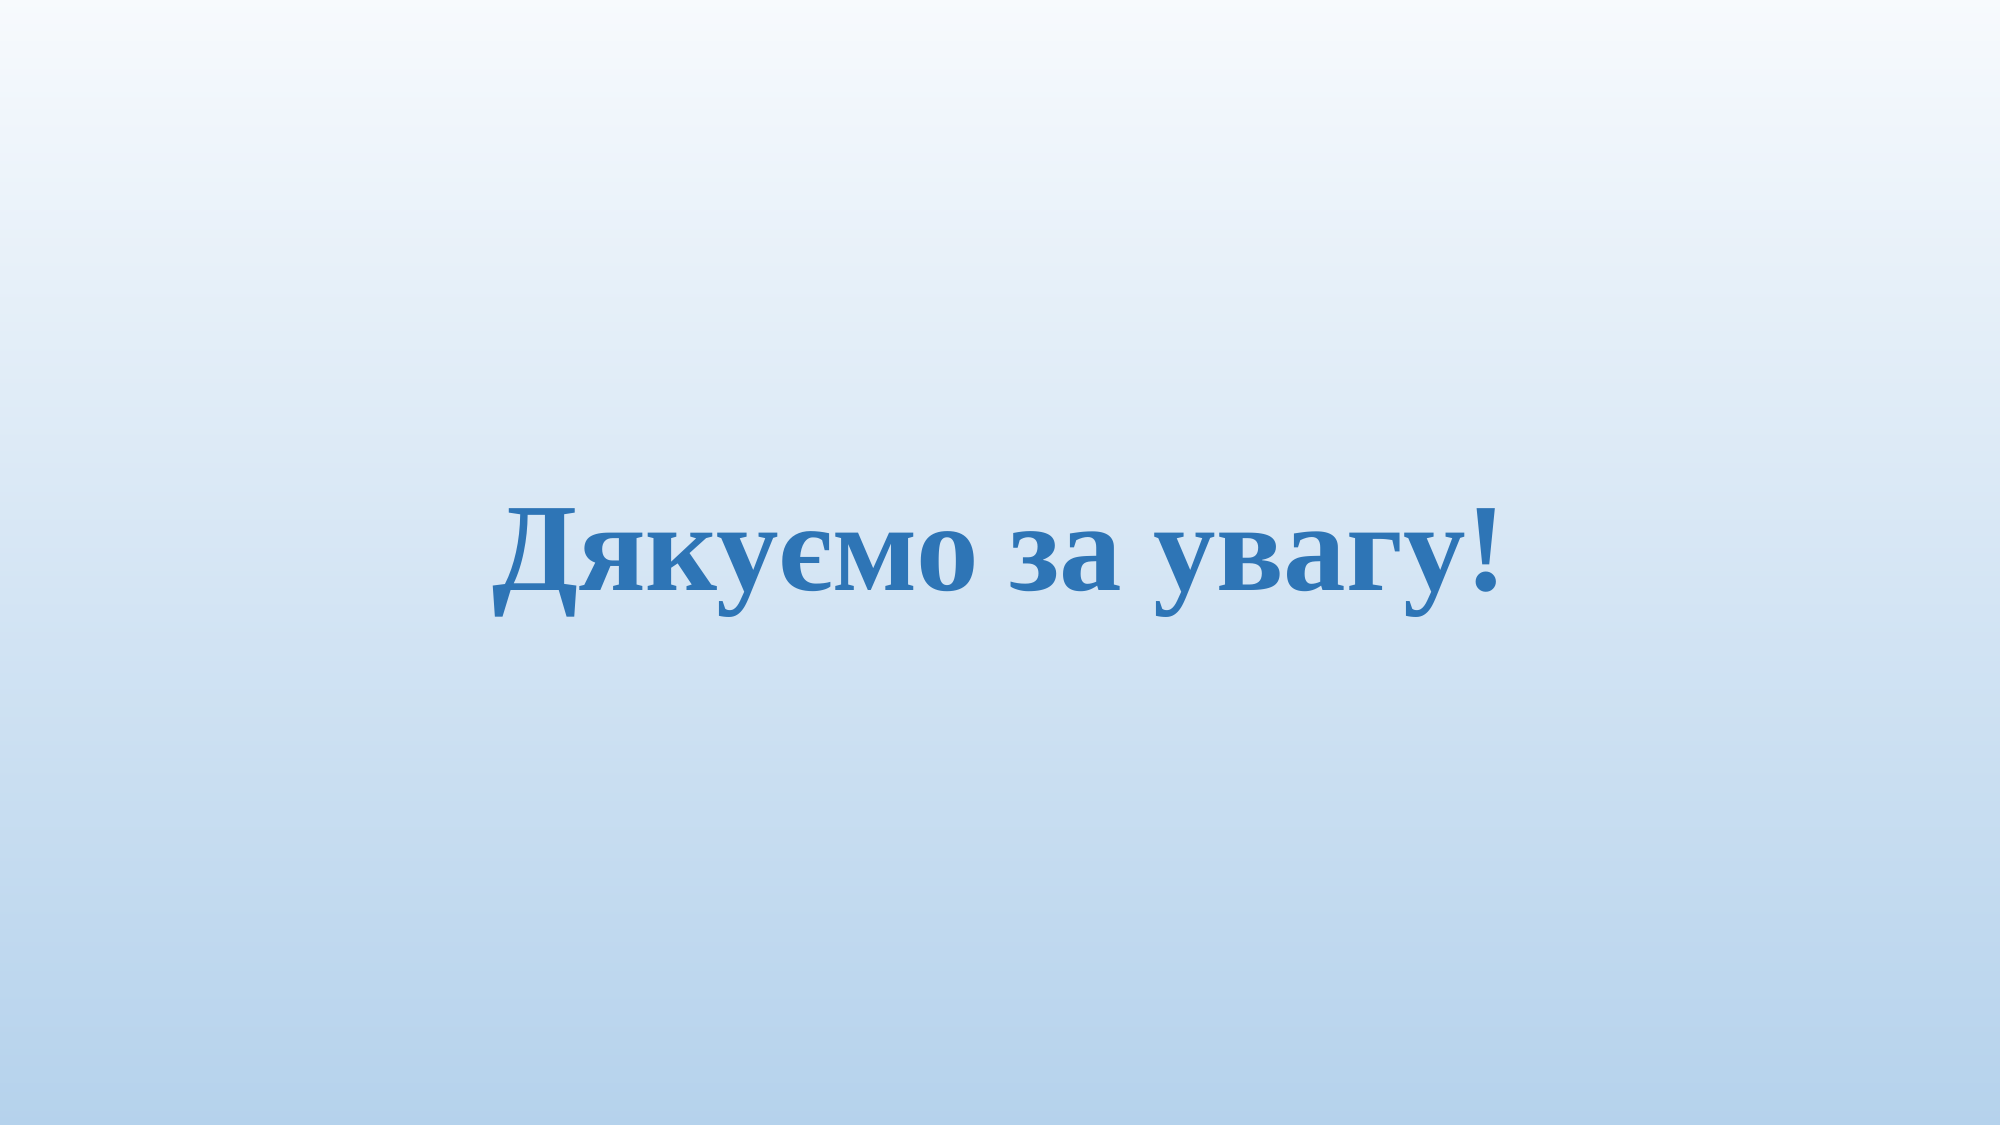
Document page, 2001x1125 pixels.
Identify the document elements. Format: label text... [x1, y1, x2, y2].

title Дякуємо за увагу! [249, 184, 1750, 625]
